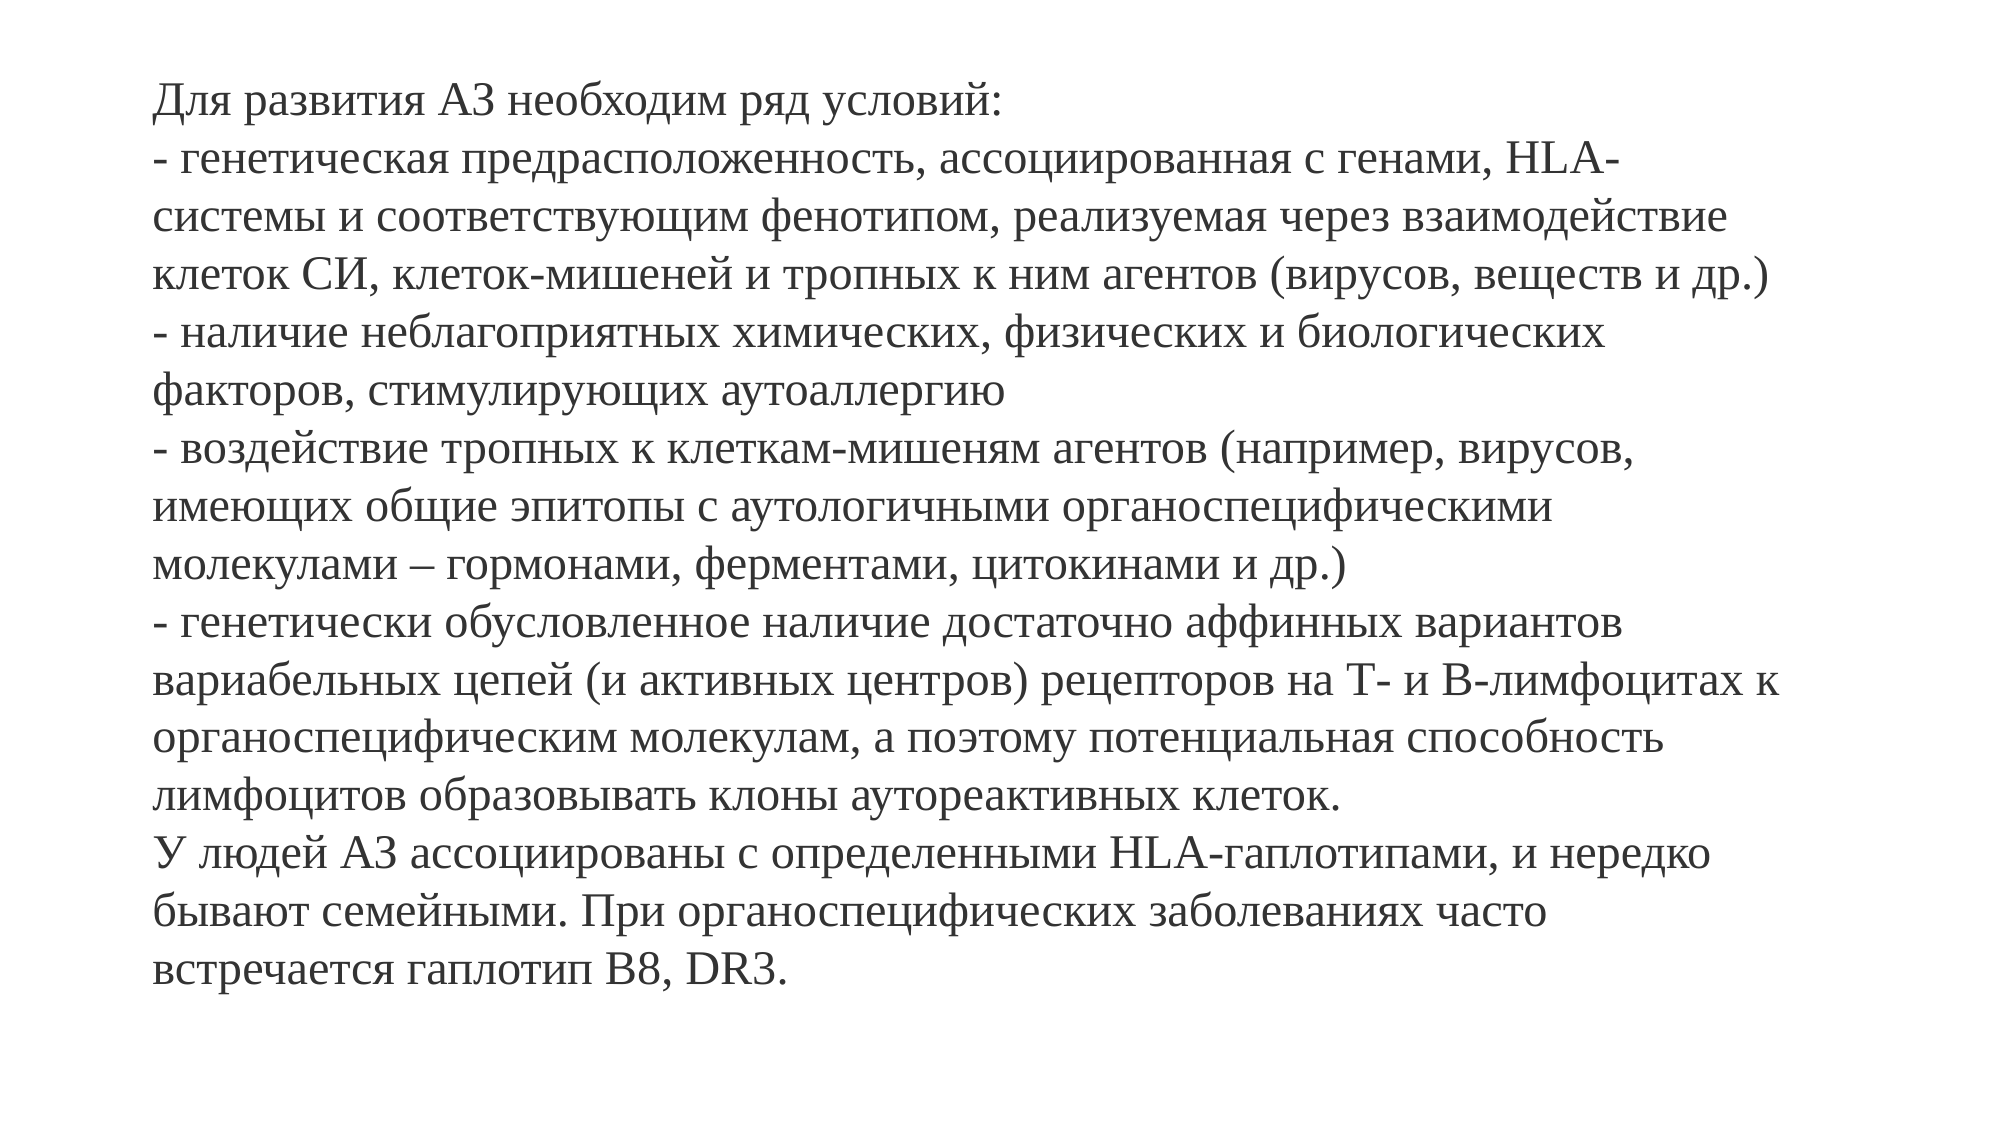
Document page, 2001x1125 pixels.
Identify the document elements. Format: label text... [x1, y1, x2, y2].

list Для развития АЗ необходим ряд условий: - генетическая предрасположенность, ассоциированная с генами, HLA-системы и соответствующим фенотипом, реализуемая через взаимодействие клеток СИ, клеток-мишеней и тропных к ним агентов (вирусов, веществ и др.) - наличие неблагоприятных химических, физических и биологических факторов, стимулирующих аутоаллергию - воздействие тропных к клеткам-мишеням агентов (например, вирусов, имеющих общие эпитопы с аутологичными органоспецифическими молекулами – гормонами, ферментами, цитокинами и др.) - генетически обусловленное наличие достаточно аффинных вариантов вариабельных цепей (и активных центров) рецепторов на Т- и В-лимфоцитах к органоспецифическим молекулам, а поэтому потенциальная способность лимфоцитов образовывать клоны аутореактивных клеток. У людей АЗ ассоциированы с определенными HLA-гаплотипами, и нередко бывают семейными. При органоспецифических заболеваниях часто встречается гаплотип B8, DR3. [137, 59, 1805, 1014]
